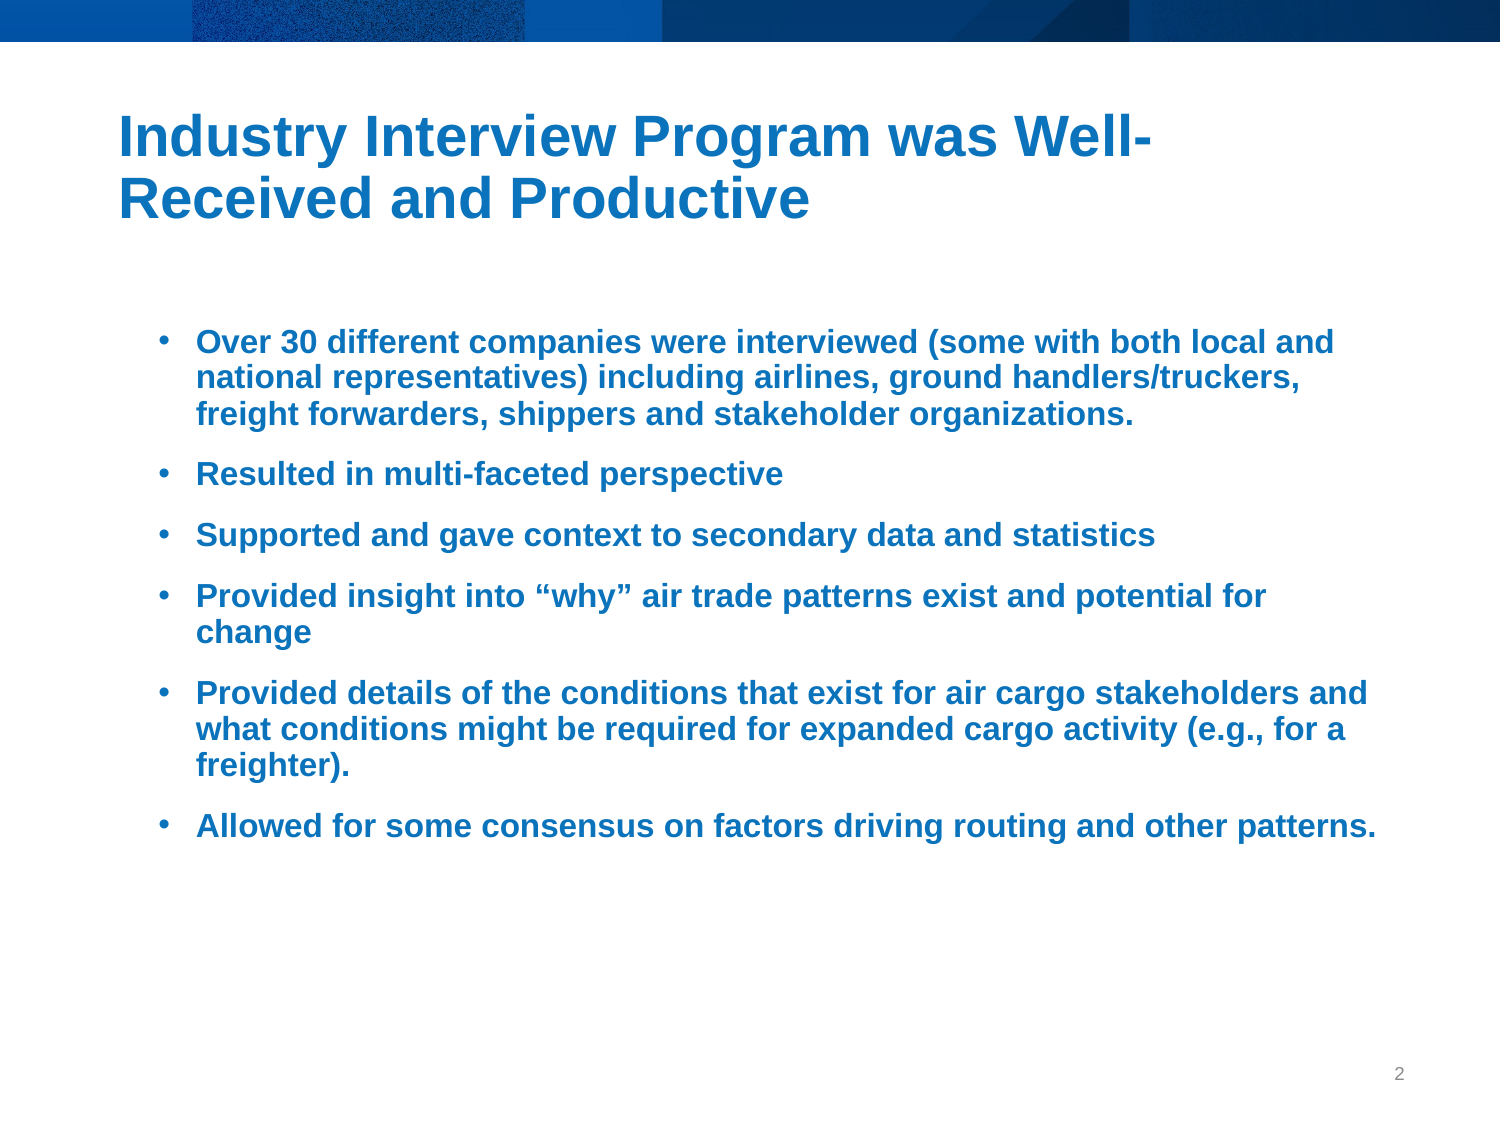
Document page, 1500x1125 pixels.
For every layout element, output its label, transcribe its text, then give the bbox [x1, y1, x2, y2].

slide_number 2 [1360, 1042, 1439, 1103]
list Over 30 different companies were interviewed (some with both local and national representatives) including airlines, ground handlers/truckers, freight forwarders, shippers and stakeholder organizations. Resulted in multi-faceted perspective Supported and gave context to secondary data and statistics Provided insight into “why” air trade patterns exist and potential for change Provided details of the conditions that exist for air cargo stakeholders and what conditions might be required for expanded cargo activity (e.g., for a freighter). Allowed for some consensus on factors driving routing and other patterns. [105, 316, 1400, 970]
title Industry Interview Program was Well-Received and Productive [103, 59, 1397, 278]
picture [0, 0, 1500, 42]
